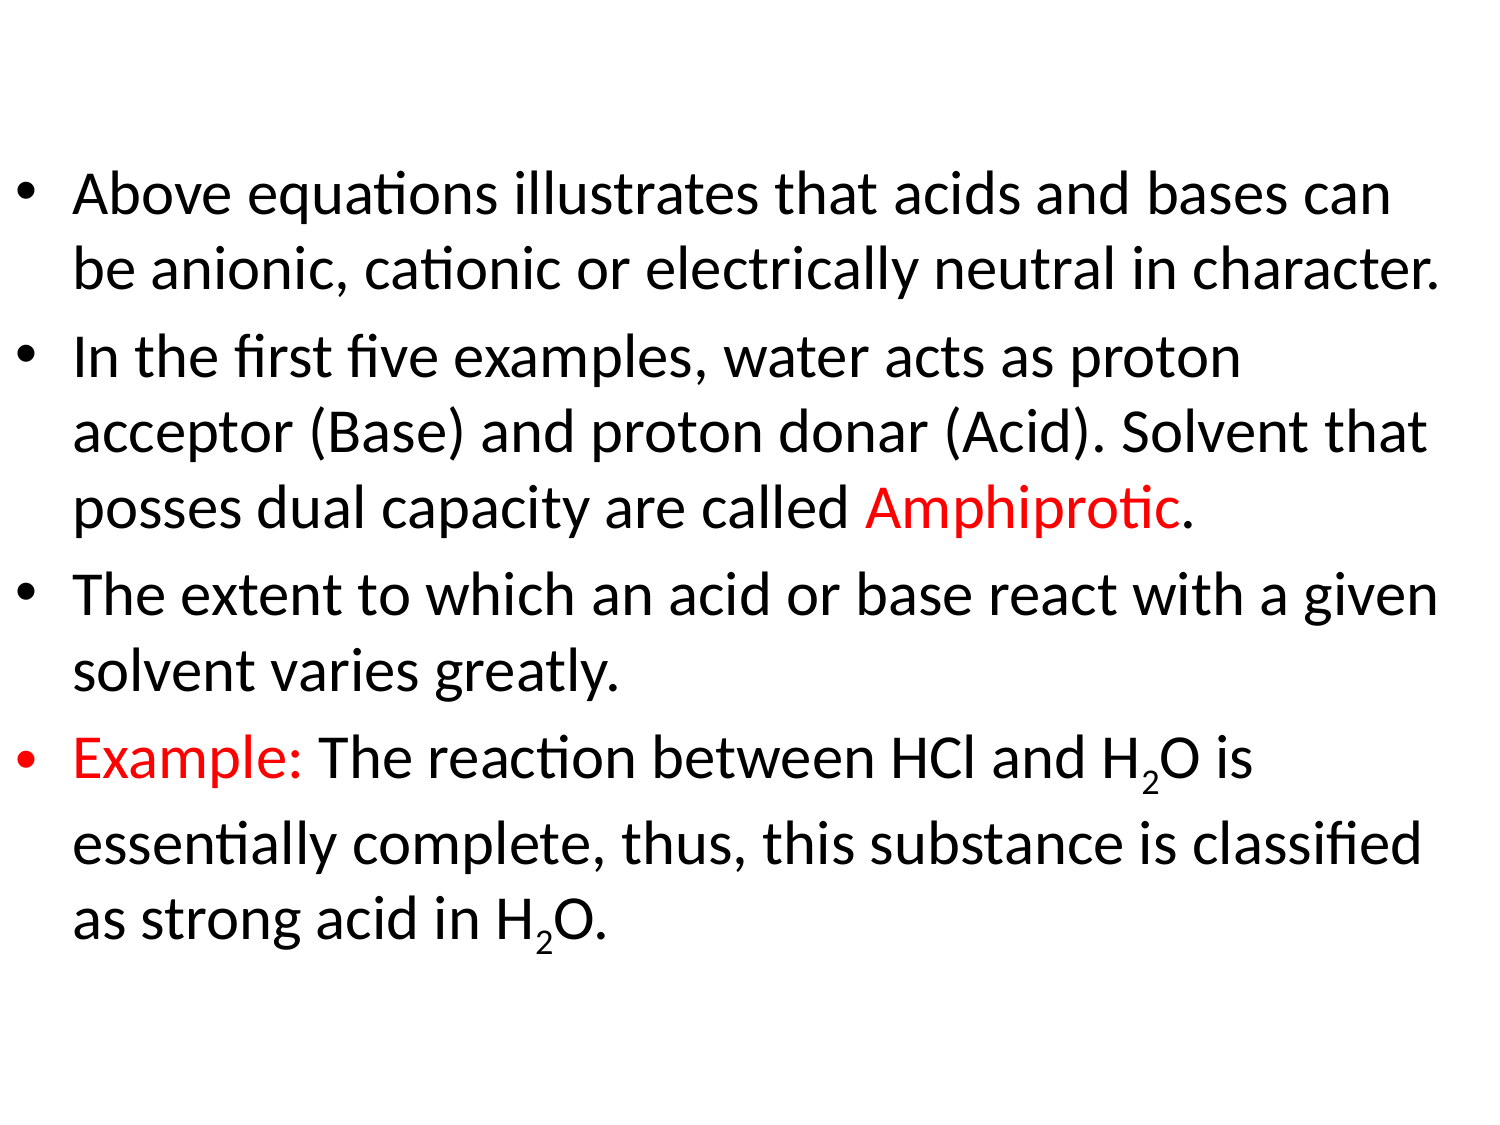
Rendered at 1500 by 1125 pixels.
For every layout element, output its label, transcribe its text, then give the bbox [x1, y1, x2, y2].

list Above equations illustrates that acids and bases can be anionic, cationic or electrically neutral in character. In the first five examples, water acts as proton acceptor (Base) and proton donar (Acid). Solvent that posses dual capacity are called Amphiprotic. The extent to which an acid or base react with a given solvent varies greatly. Example: The reaction between HCl and H2O is essentially complete, thus, this substance is classified as strong acid in H2O. [0, 144, 1483, 985]
